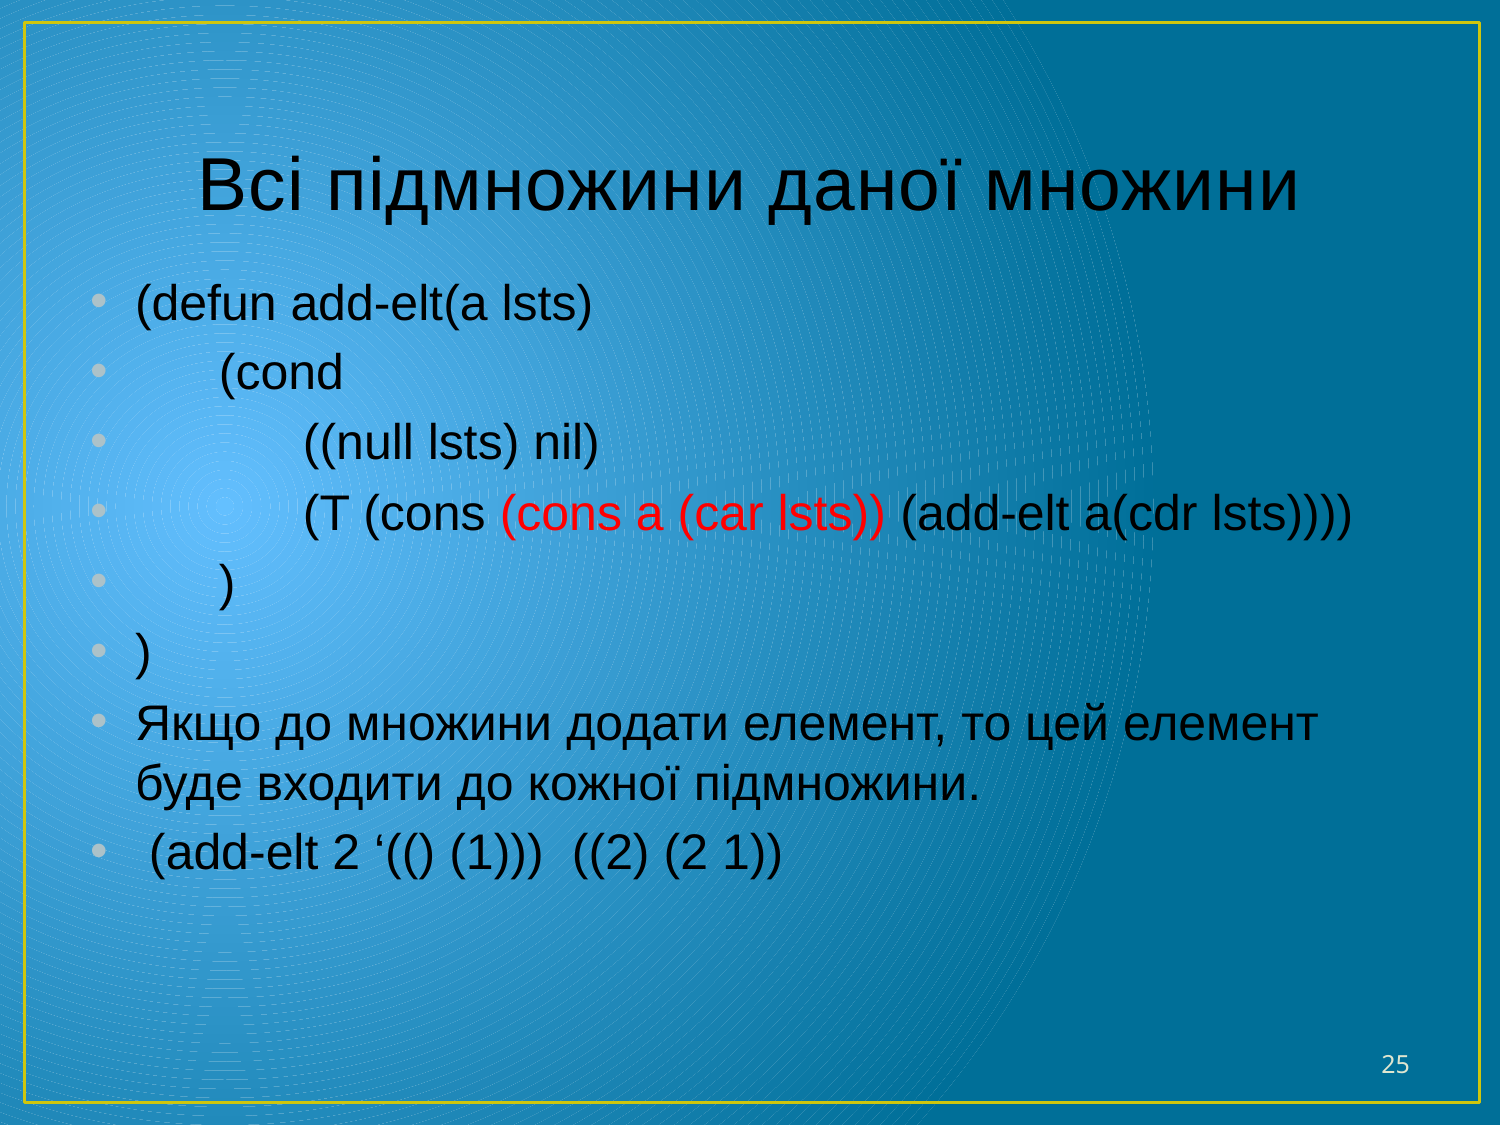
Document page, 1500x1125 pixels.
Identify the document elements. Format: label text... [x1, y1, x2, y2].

title Всі підмножини даної множини [75, 45, 1425, 233]
list (defun add-elt(a lsts) (cond ((null lsts) nil) (T (cons (cons a (car lsts)) (add-elt a(cdr lsts)))) ) ) Якщо до множини додати елемент, то цей елемент буде входити до кожної підмножини. (add-elt 2 ‘(() (1))) ((2) (2 1)) [75, 262, 1425, 1005]
slide_number 25 [1074, 1035, 1425, 1096]
